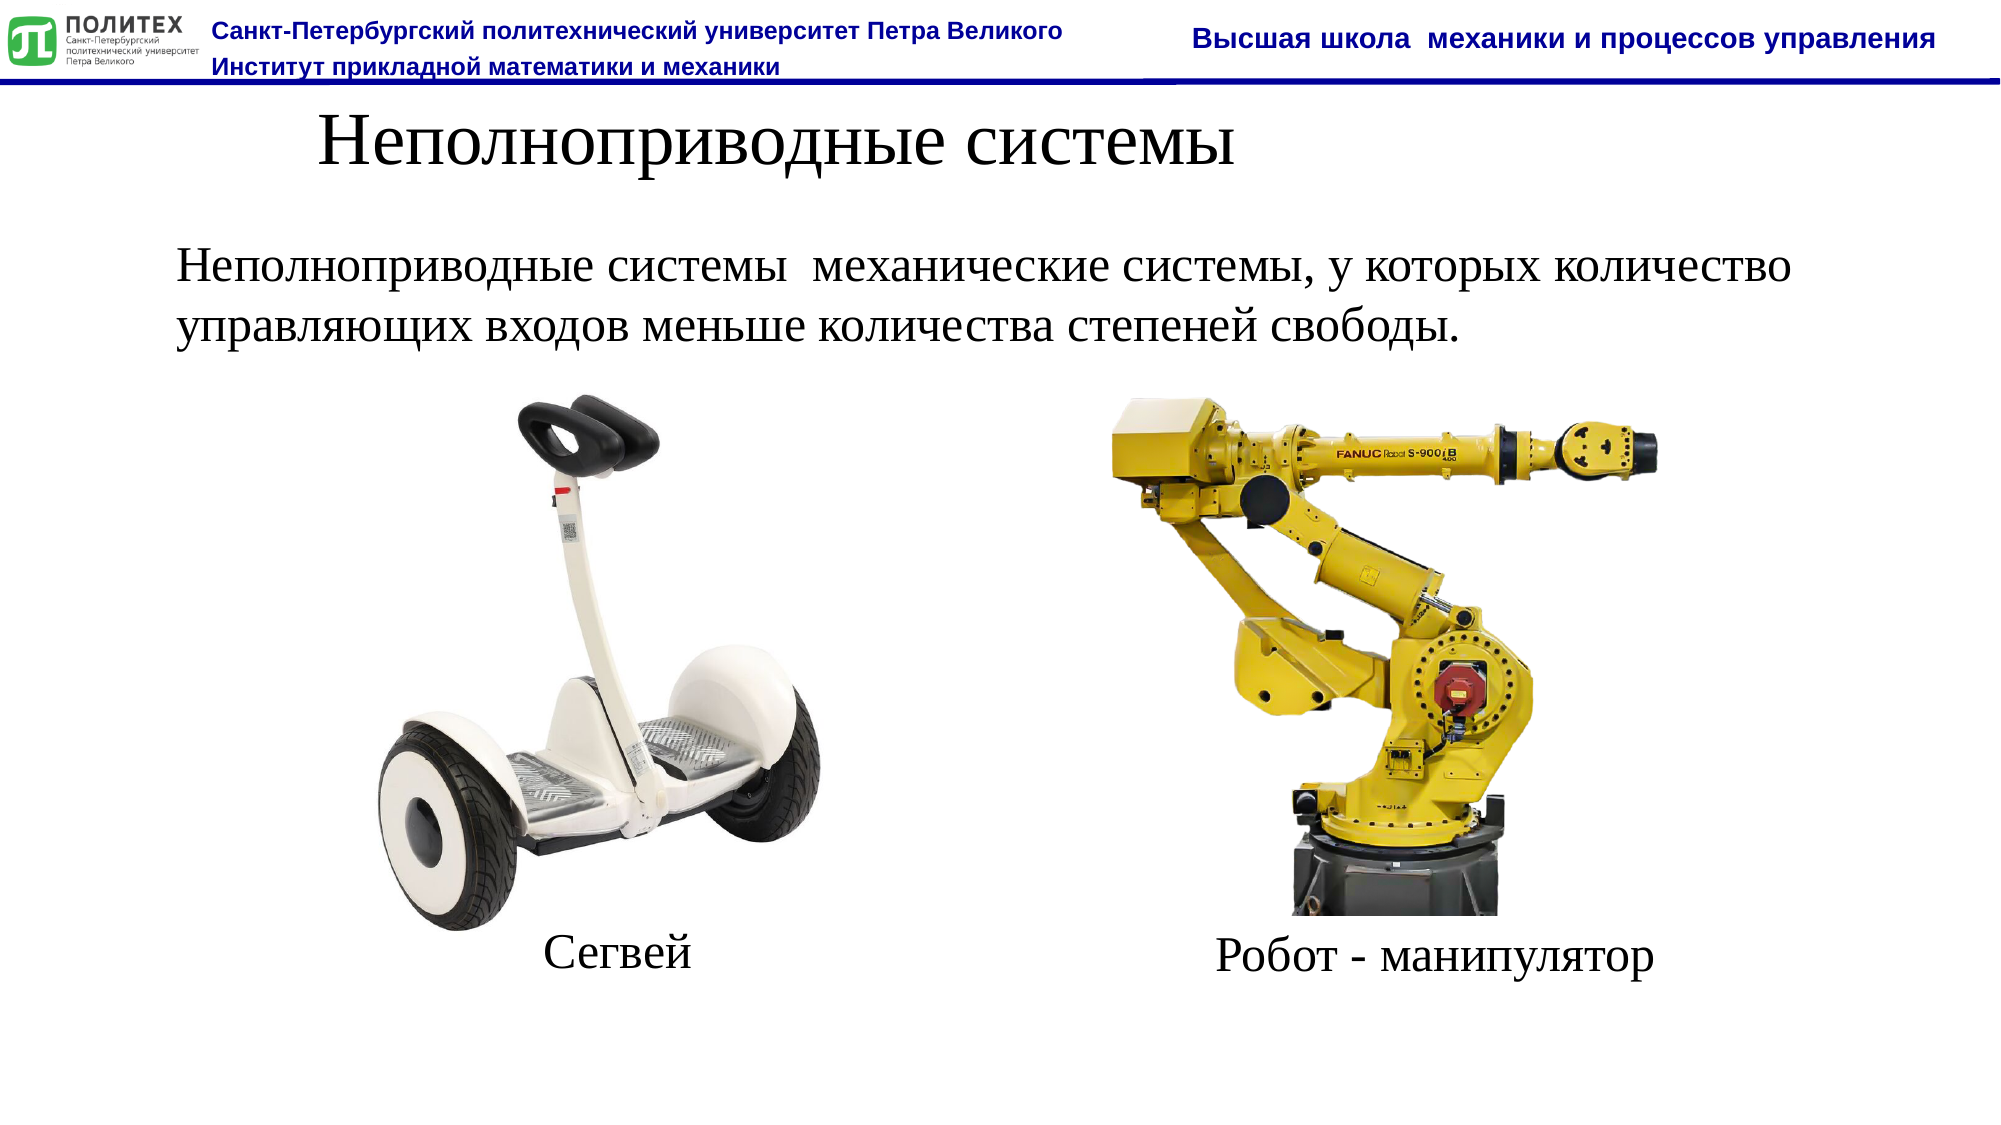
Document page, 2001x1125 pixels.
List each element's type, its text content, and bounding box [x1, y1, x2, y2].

text_box Неполноприводные системы [303, 82, 1356, 188]
picture [3, 5, 206, 77]
picture [344, 372, 830, 950]
text_box Сегвей [528, 957, 708, 987]
picture [1094, 387, 1674, 925]
text_box Робот - манипулятор [1200, 933, 1671, 989]
